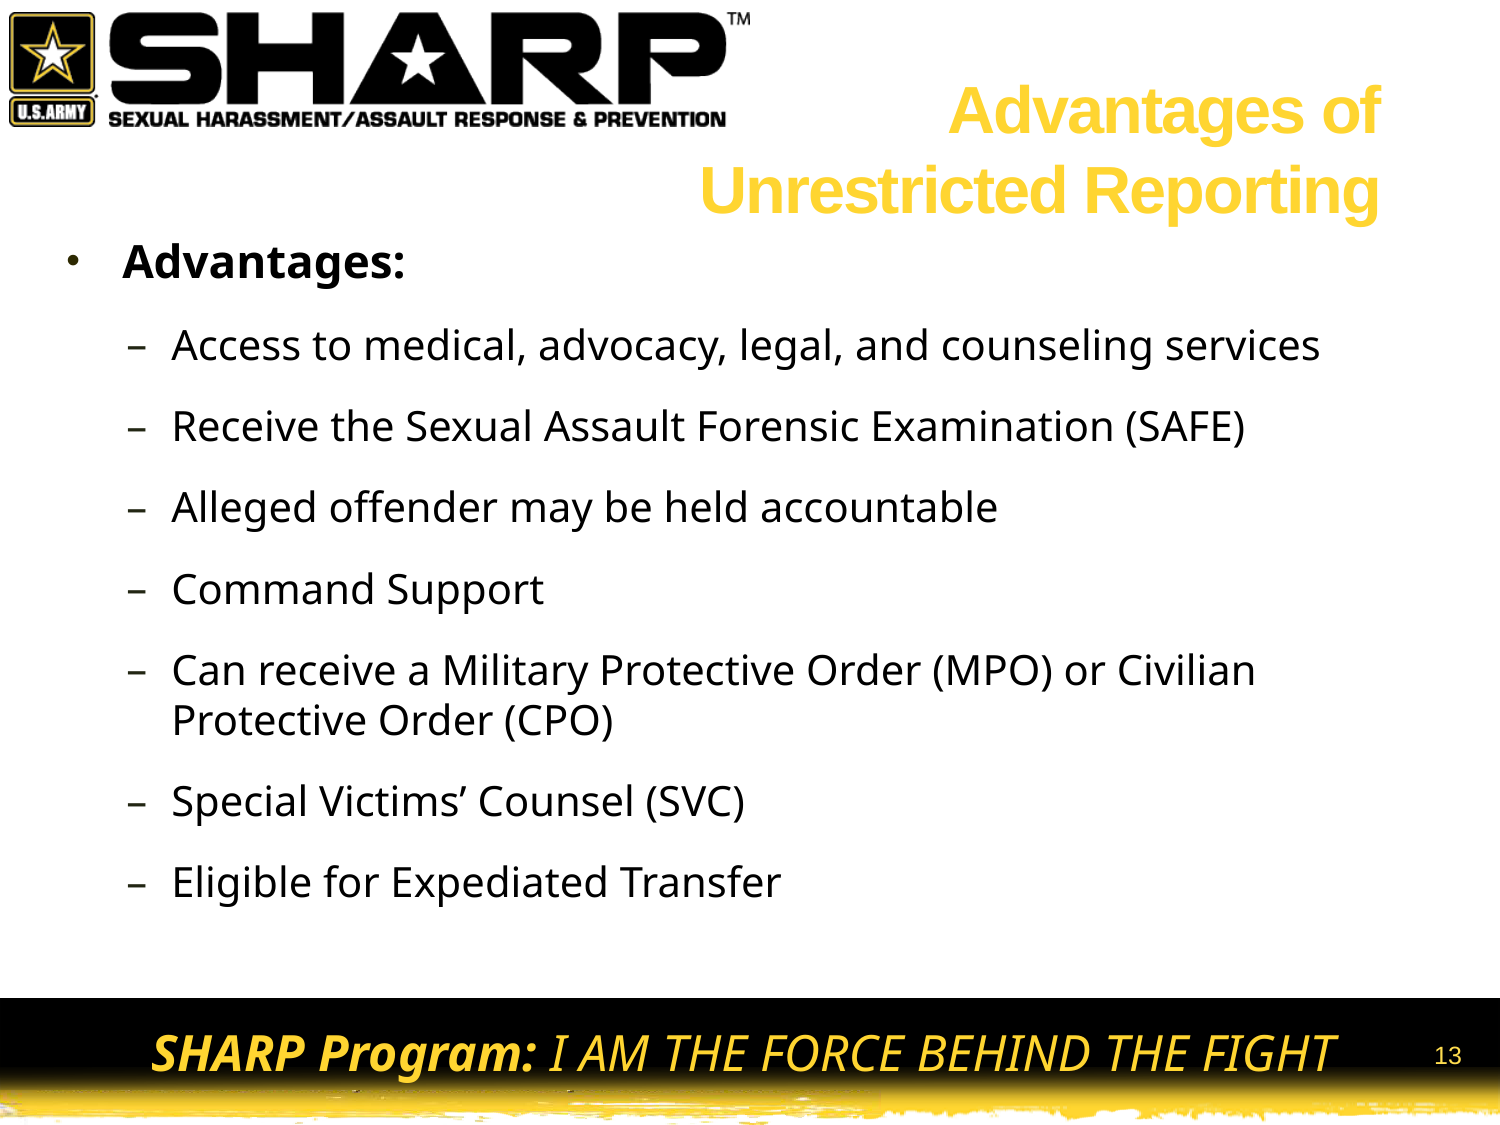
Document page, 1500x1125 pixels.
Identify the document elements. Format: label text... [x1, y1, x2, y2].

picture [0, 998, 1500, 1125]
text_box Advantages: Access to medical, advocacy, legal, and counseling services Receive the Sexual Assault Forensic Examination (SAFE) Alleged offender may be held accountable Command Support Can receive a Military Protective Order (MPO) or Civilian Protective Order (CPO) Special Victims’ Counsel (SVC) Eligible for Expediated Transfer [51, 224, 1449, 939]
picture [9, 12, 750, 127]
title Advantages of Unrestricted Reporting [103, 59, 1397, 224]
